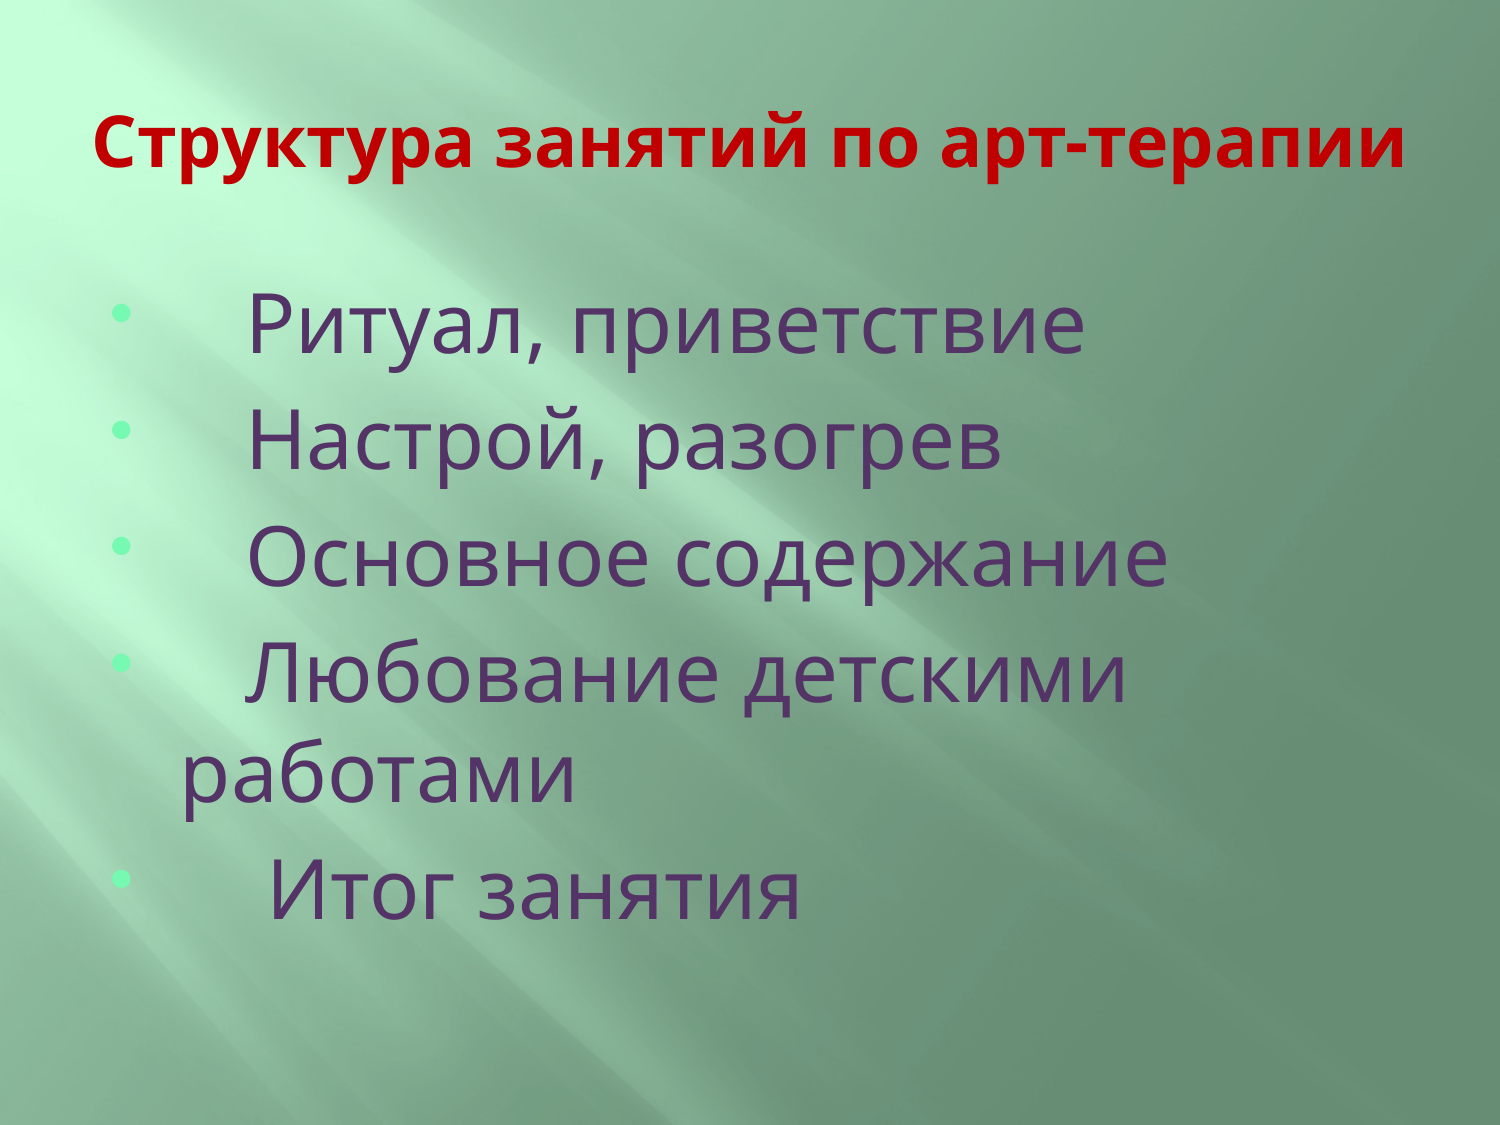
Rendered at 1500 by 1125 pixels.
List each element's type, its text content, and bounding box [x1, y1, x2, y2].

title Структура занятий по арт-терапии [75, 45, 1425, 233]
list Ритуал, приветствие Настрой, разогрев Основное содержание Любование детскими работами Итог занятия [75, 262, 1425, 1035]
